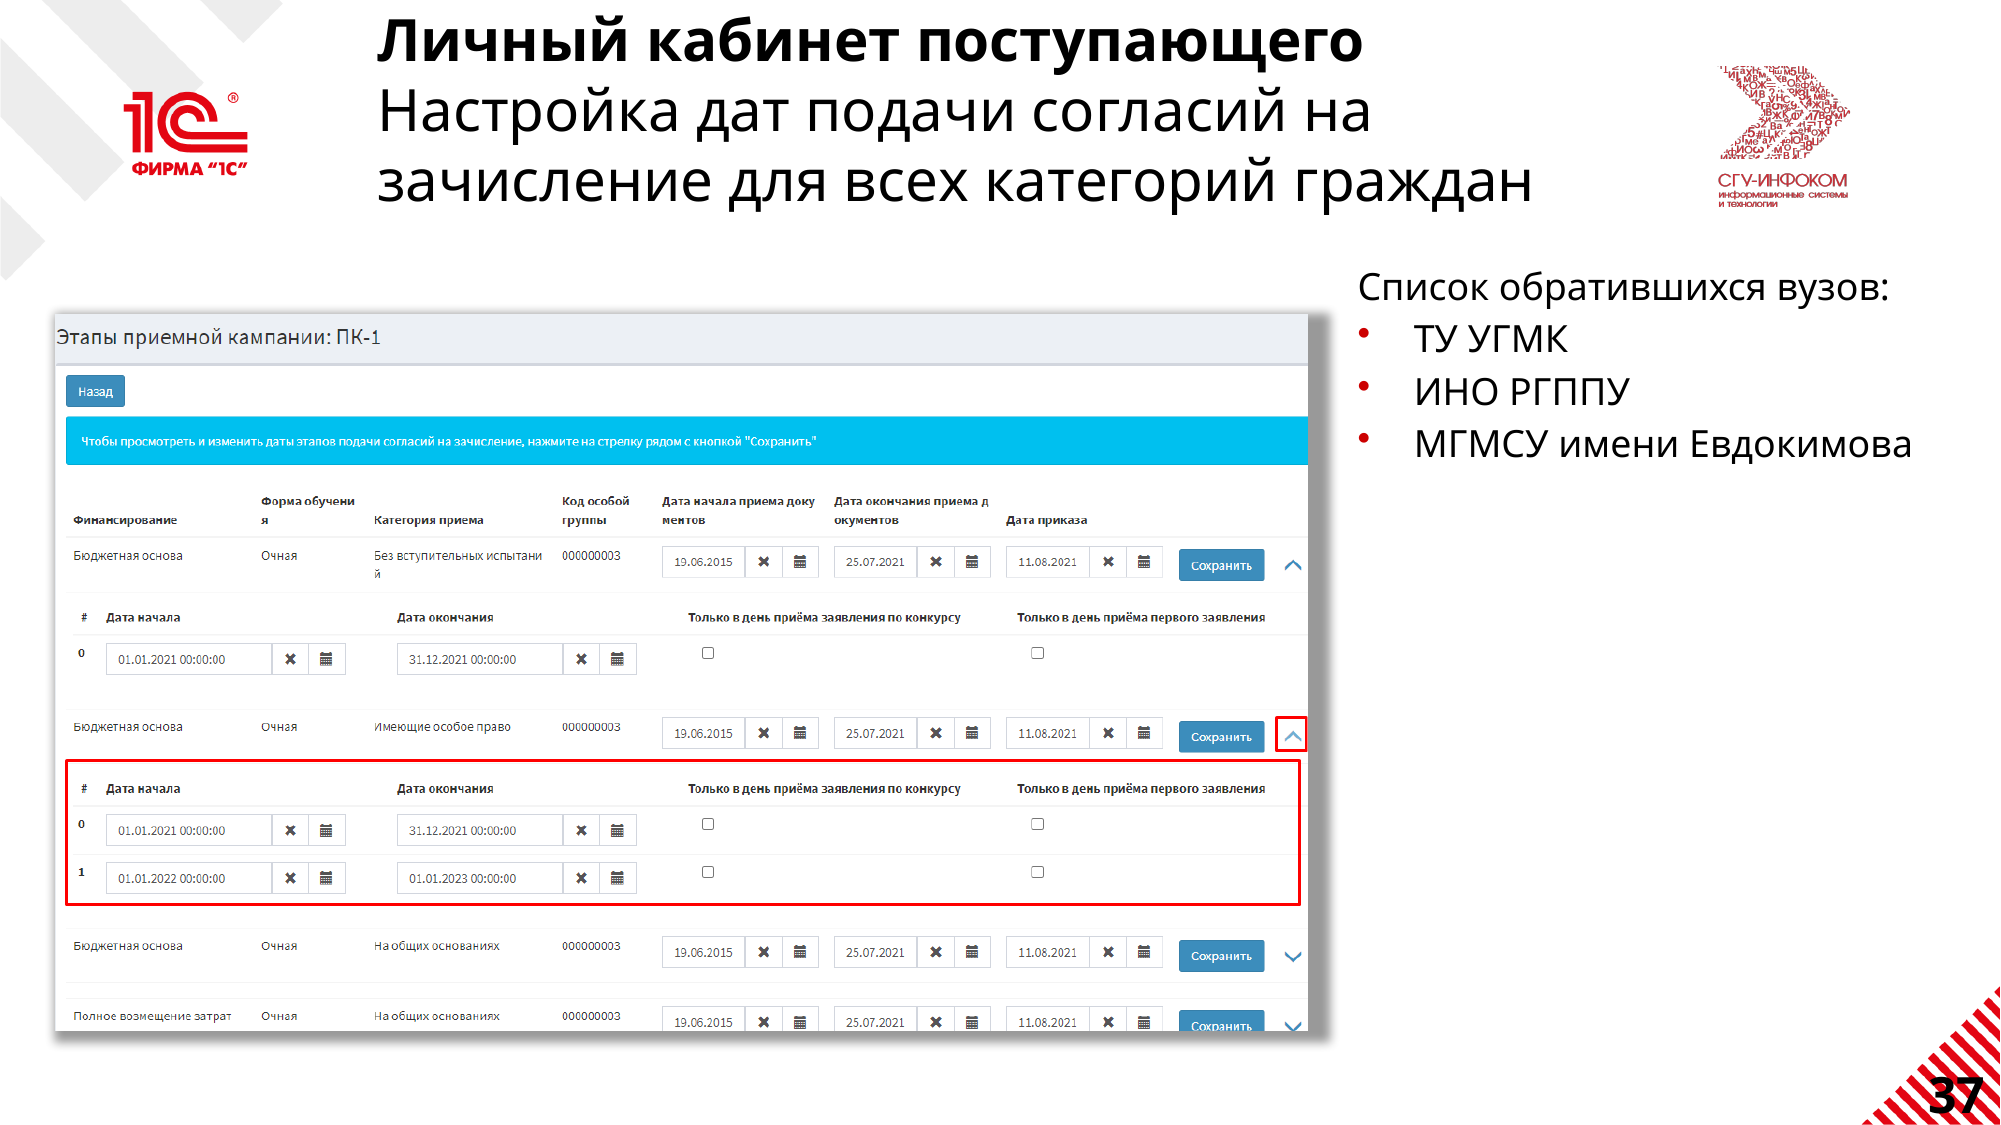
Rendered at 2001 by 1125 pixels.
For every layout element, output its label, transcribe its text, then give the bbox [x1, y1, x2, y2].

title Личный кабинет поступающего Настройка дат подачи согласий на зачисление для всех категорий граждан [362, 19, 1627, 197]
text_box 37 [1842, 1055, 2000, 1125]
picture [0, 0, 2000, 1125]
list Список обратившихся вузов: ТУ УГМК ИНО РГППУ МГМСУ имени Евдокимова [1342, 255, 1945, 937]
